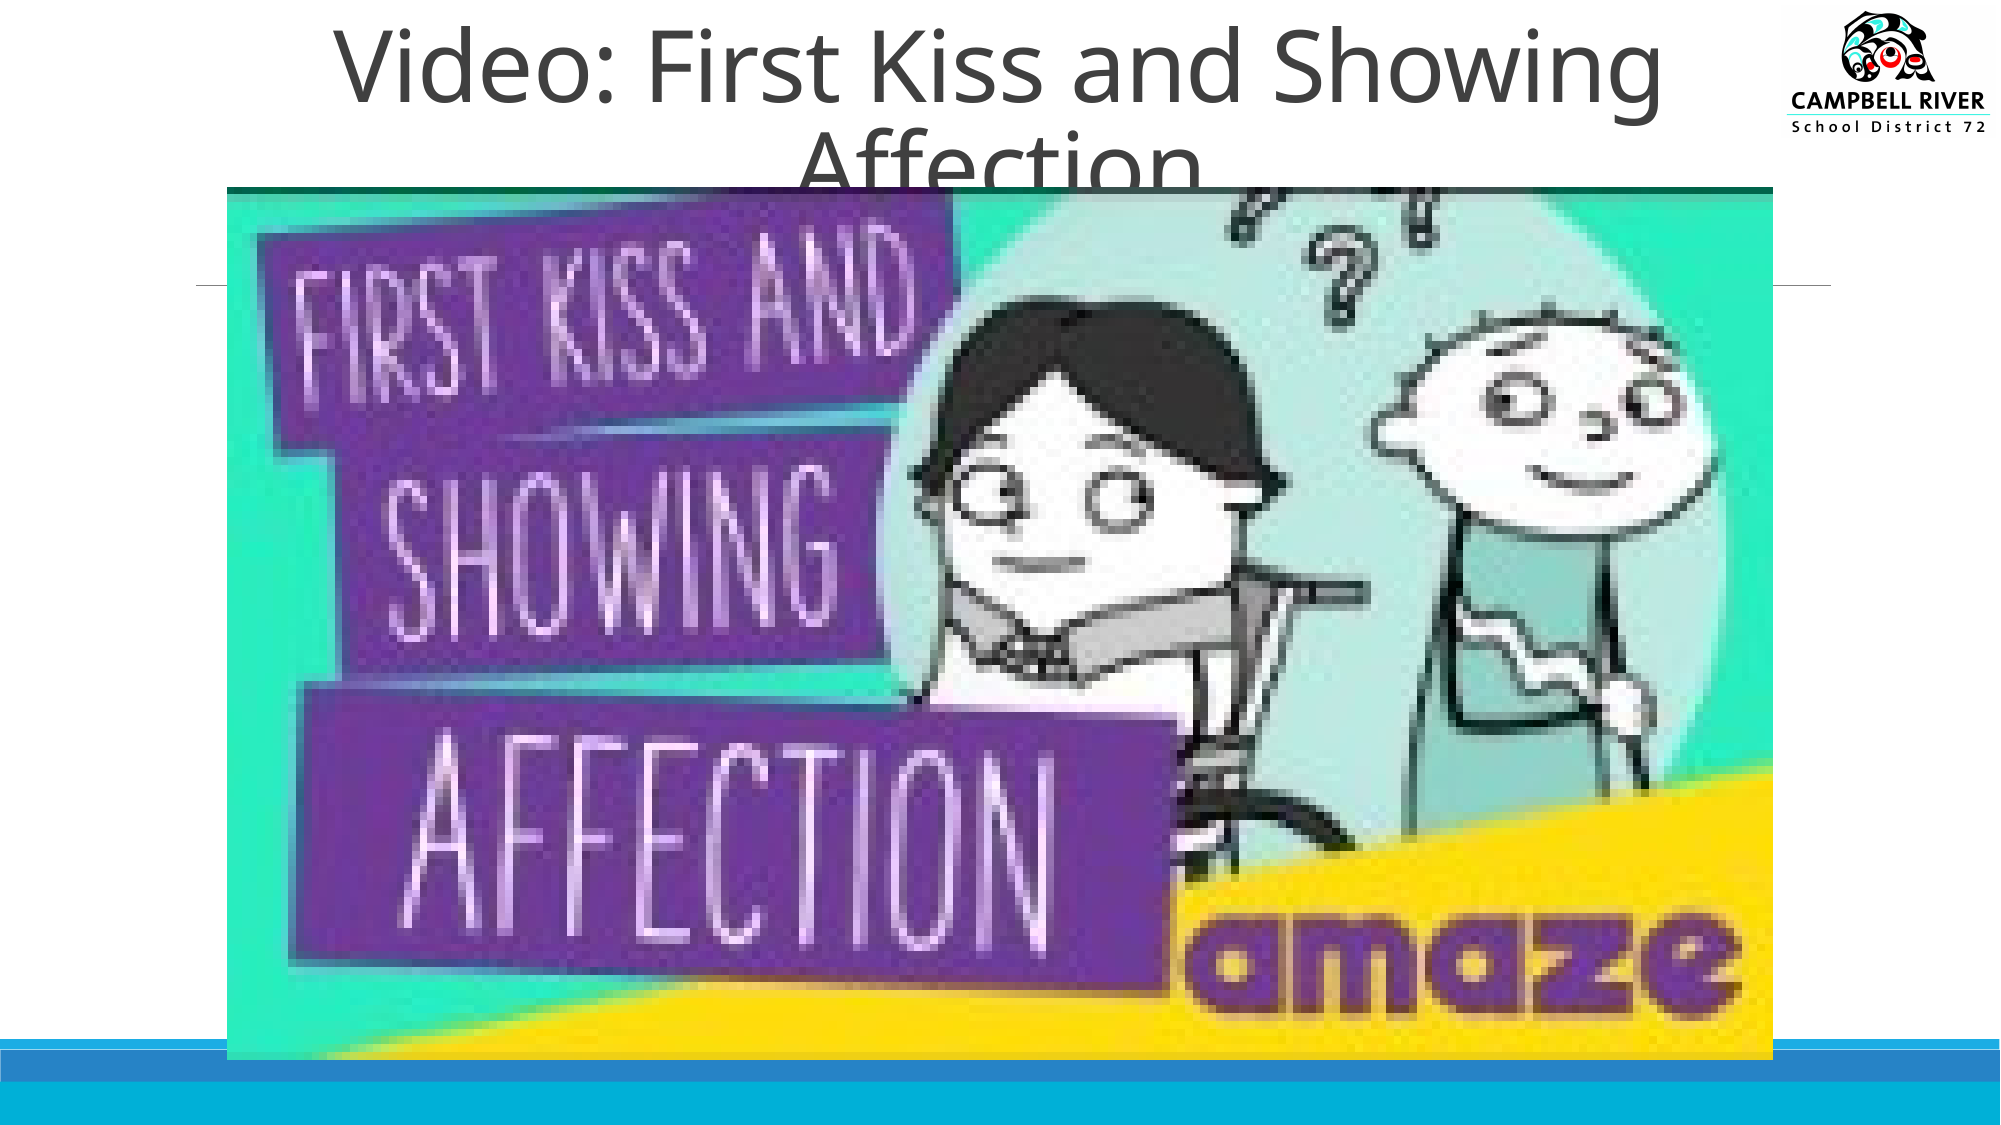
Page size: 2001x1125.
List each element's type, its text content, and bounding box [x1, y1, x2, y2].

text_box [226, 185, 1774, 1061]
picture [1781, 5, 1996, 138]
title Video: First Kiss and Showing Affection [174, 45, 1825, 201]
